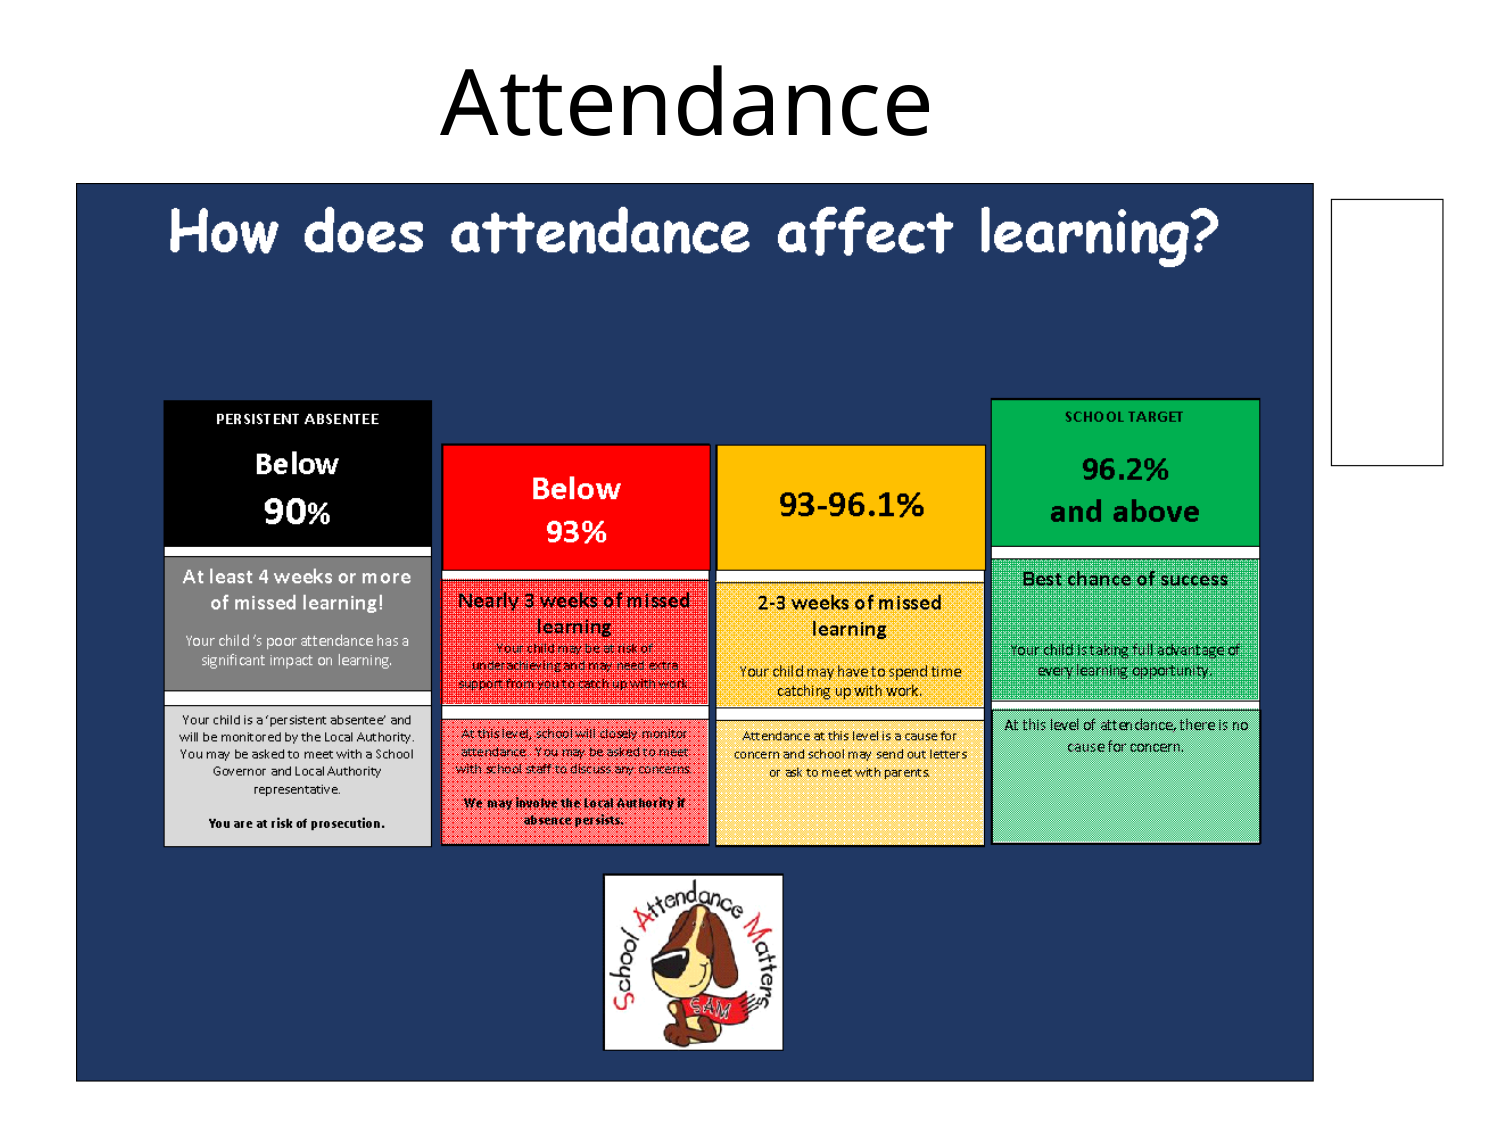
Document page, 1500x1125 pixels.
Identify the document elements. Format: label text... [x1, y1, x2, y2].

title Attendance [135, 31, 1263, 161]
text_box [76, 182, 1447, 1125]
